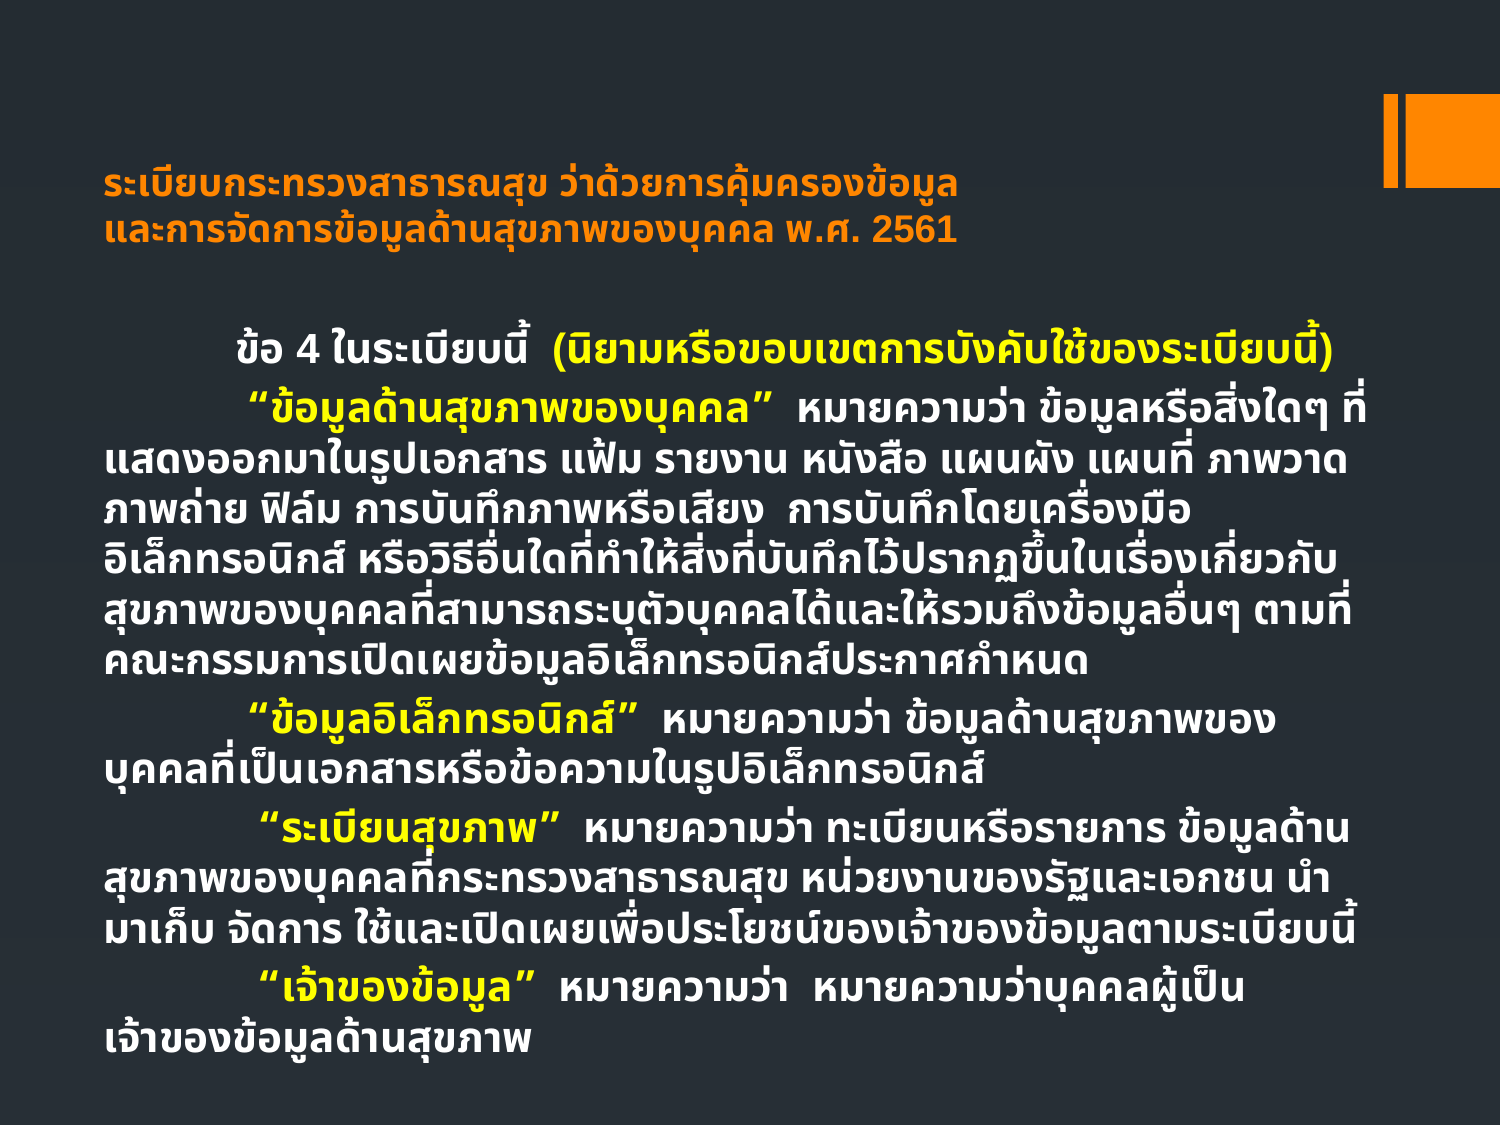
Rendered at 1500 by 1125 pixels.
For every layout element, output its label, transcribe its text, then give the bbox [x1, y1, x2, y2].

subtitle ข้อ 4 ในระเบียบนี้ (นิยามหรือขอบเขตการบังคับใช้ของระเบียบนี้) “ข้อมูลด้านสุขภาพของบุคคล” หมายความว่า ข้อมูลหรือสิ่งใดๆ ที่แสดงออกมาในรูปเอกสาร แฟ้ม รายงาน หนังสือ แผนผัง แผนที่ ภาพวาด ภาพถ่าย ฟิล์ม การบันทึกภาพหรือเสียง การบันทึกโดยเครื่องมืออิเล็กทรอนิกส์ หรือวิธีอื่นใดที่ทำให้สิ่งที่บันทึกไว้ปรากฏขึ้นในเรื่องเกี่ยวกับสุขภาพของบุคคลที่สามารถระบุตัวบุคคลได้และให้รวมถึงข้อมูลอื่นๆ ตามที่คณะกรรมการเปิดเผยข้อมูลอิเล็กทรอนิกส์ประกาศกำหนด “ข้อมูลอิเล็กทรอนิกส์” หมายความว่า ข้อมูลด้านสุขภาพของบุคคลที่เป็นเอกสารหรือข้อความในรูปอิเล็กทรอนิกส์ “ระเบียนสุขภาพ” หมายความว่า ทะเบียนหรือรายการ ข้อมูลด้านสุขภาพของบุคคลที่กระทรวงสาธารณสุข หน่วยงานของรัฐและเอกชน นำมาเก็บ จัดการ ใช้และเปิดเผยเพื่อประโยชน์ของเจ้าของข้อมูลตามระเบียบนี้ “เจ้าของข้อมูล” หมายความว่า หมายความว่าบุคคลผู้เป็นเจ้าของข้อมูลด้านสุขภาพ [88, 314, 1388, 1083]
title ระเบียบกระทรวงสาธารณสุข ว่าด้วยการคุ้มครองข้อมูล และการจัดการข้อมูลด้านสุขภาพของบุคคล พ.ศ. 2561 [88, 66, 1388, 303]
